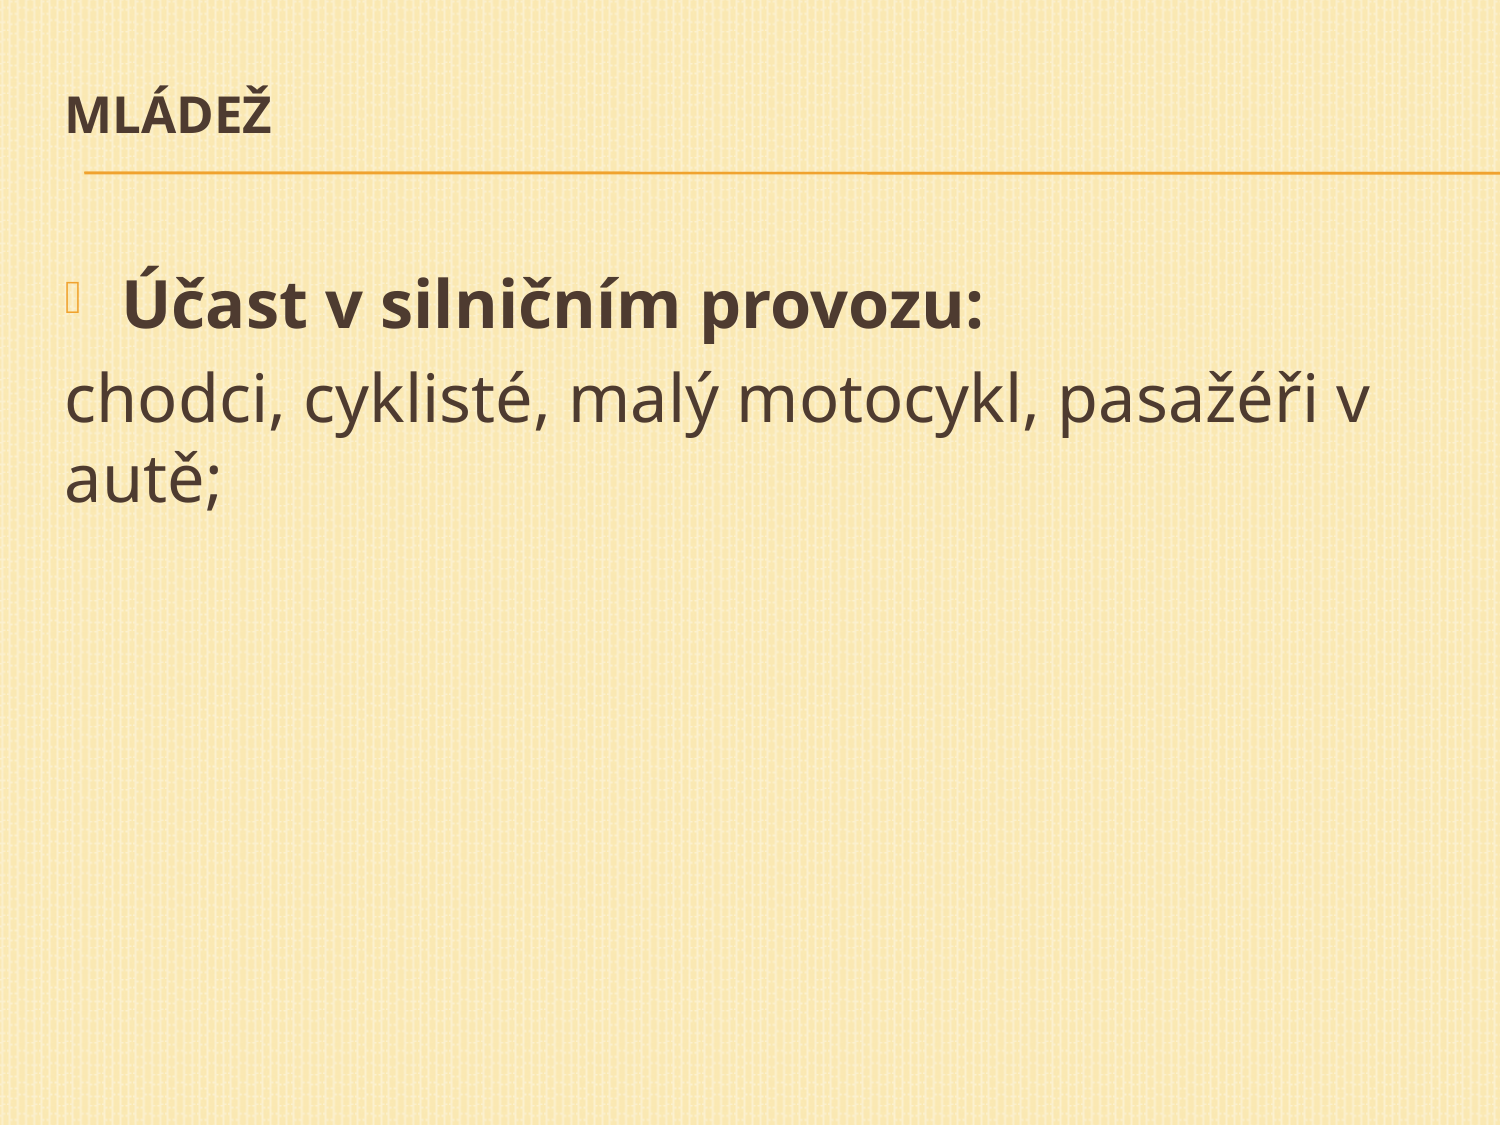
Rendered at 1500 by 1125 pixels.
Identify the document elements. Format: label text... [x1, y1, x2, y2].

title Mládež [50, 75, 1475, 213]
list Účast v silničním provozu: chodci, cyklisté, malý motocykl, pasažéři v autě; [50, 254, 1475, 998]
